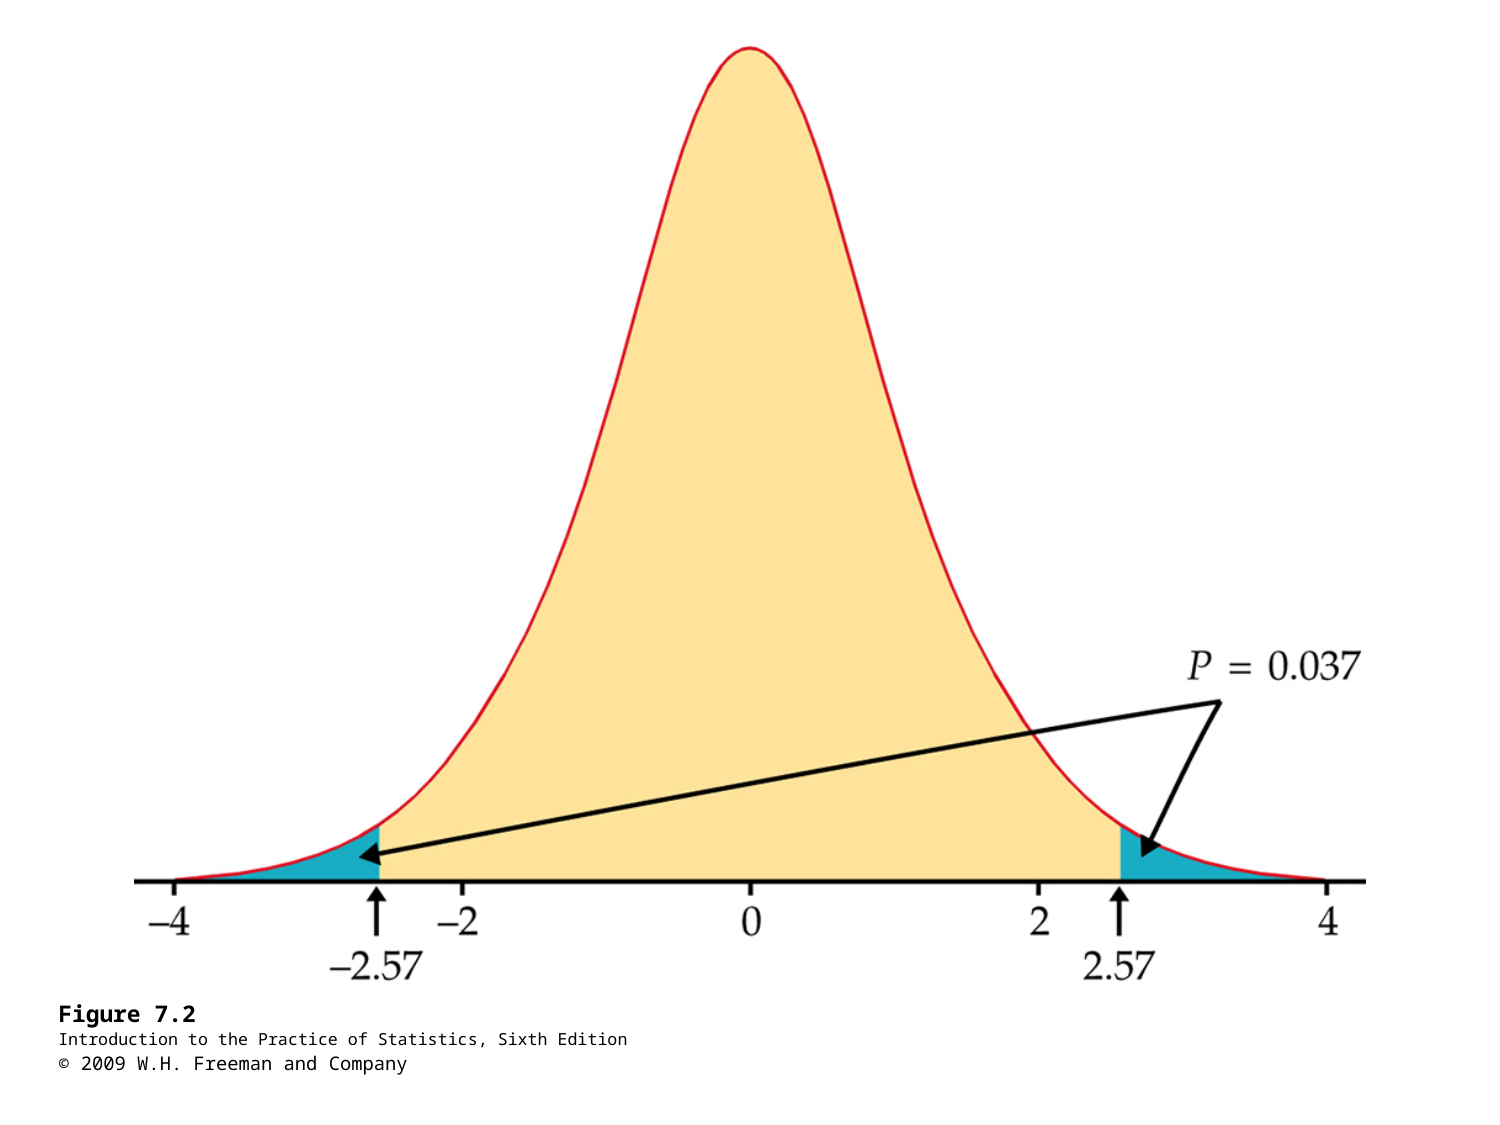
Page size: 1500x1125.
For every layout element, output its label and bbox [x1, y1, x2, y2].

text_box [133, 46, 1367, 1079]
